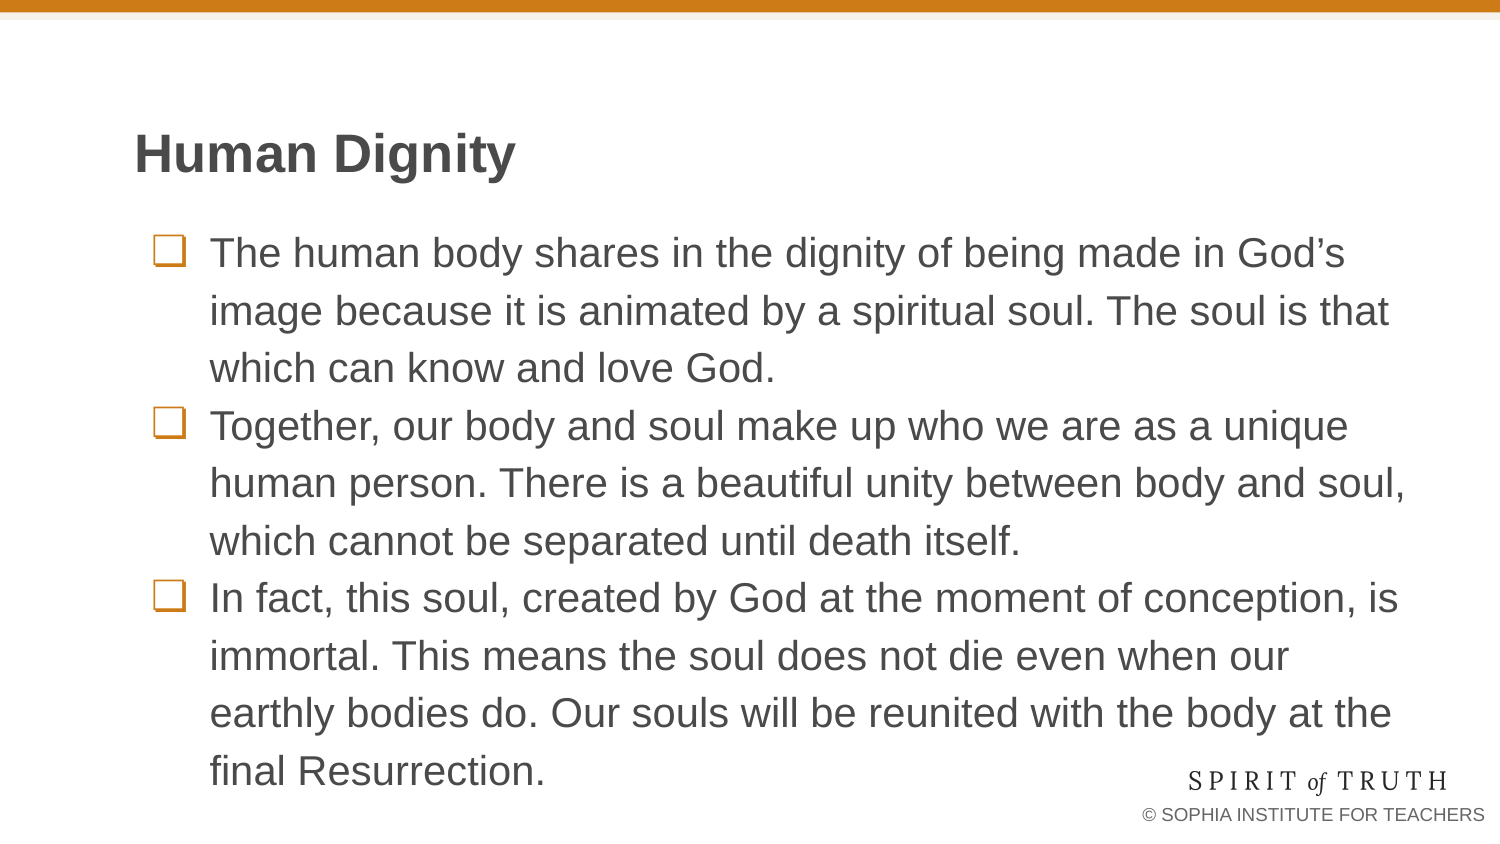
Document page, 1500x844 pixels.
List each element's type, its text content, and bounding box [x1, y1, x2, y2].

list The human body shares in the dignity of being made in God’s image because it is animated by a spiritual soul. The soul is that which can know and love God. Together, our body and soul make up who we are as a unique human person. There is a beautiful unity between body and soul, which cannot be separated until death itself. In fact, this soul, created by God at the moment of conception, is immortal. This means the soul does not die even when our earthly bodies do. Our souls will be reunited with the body at the final Resurrection. [119, 203, 1436, 791]
picture [1186, 768, 1449, 797]
title Human Dignity [119, 103, 1381, 192]
